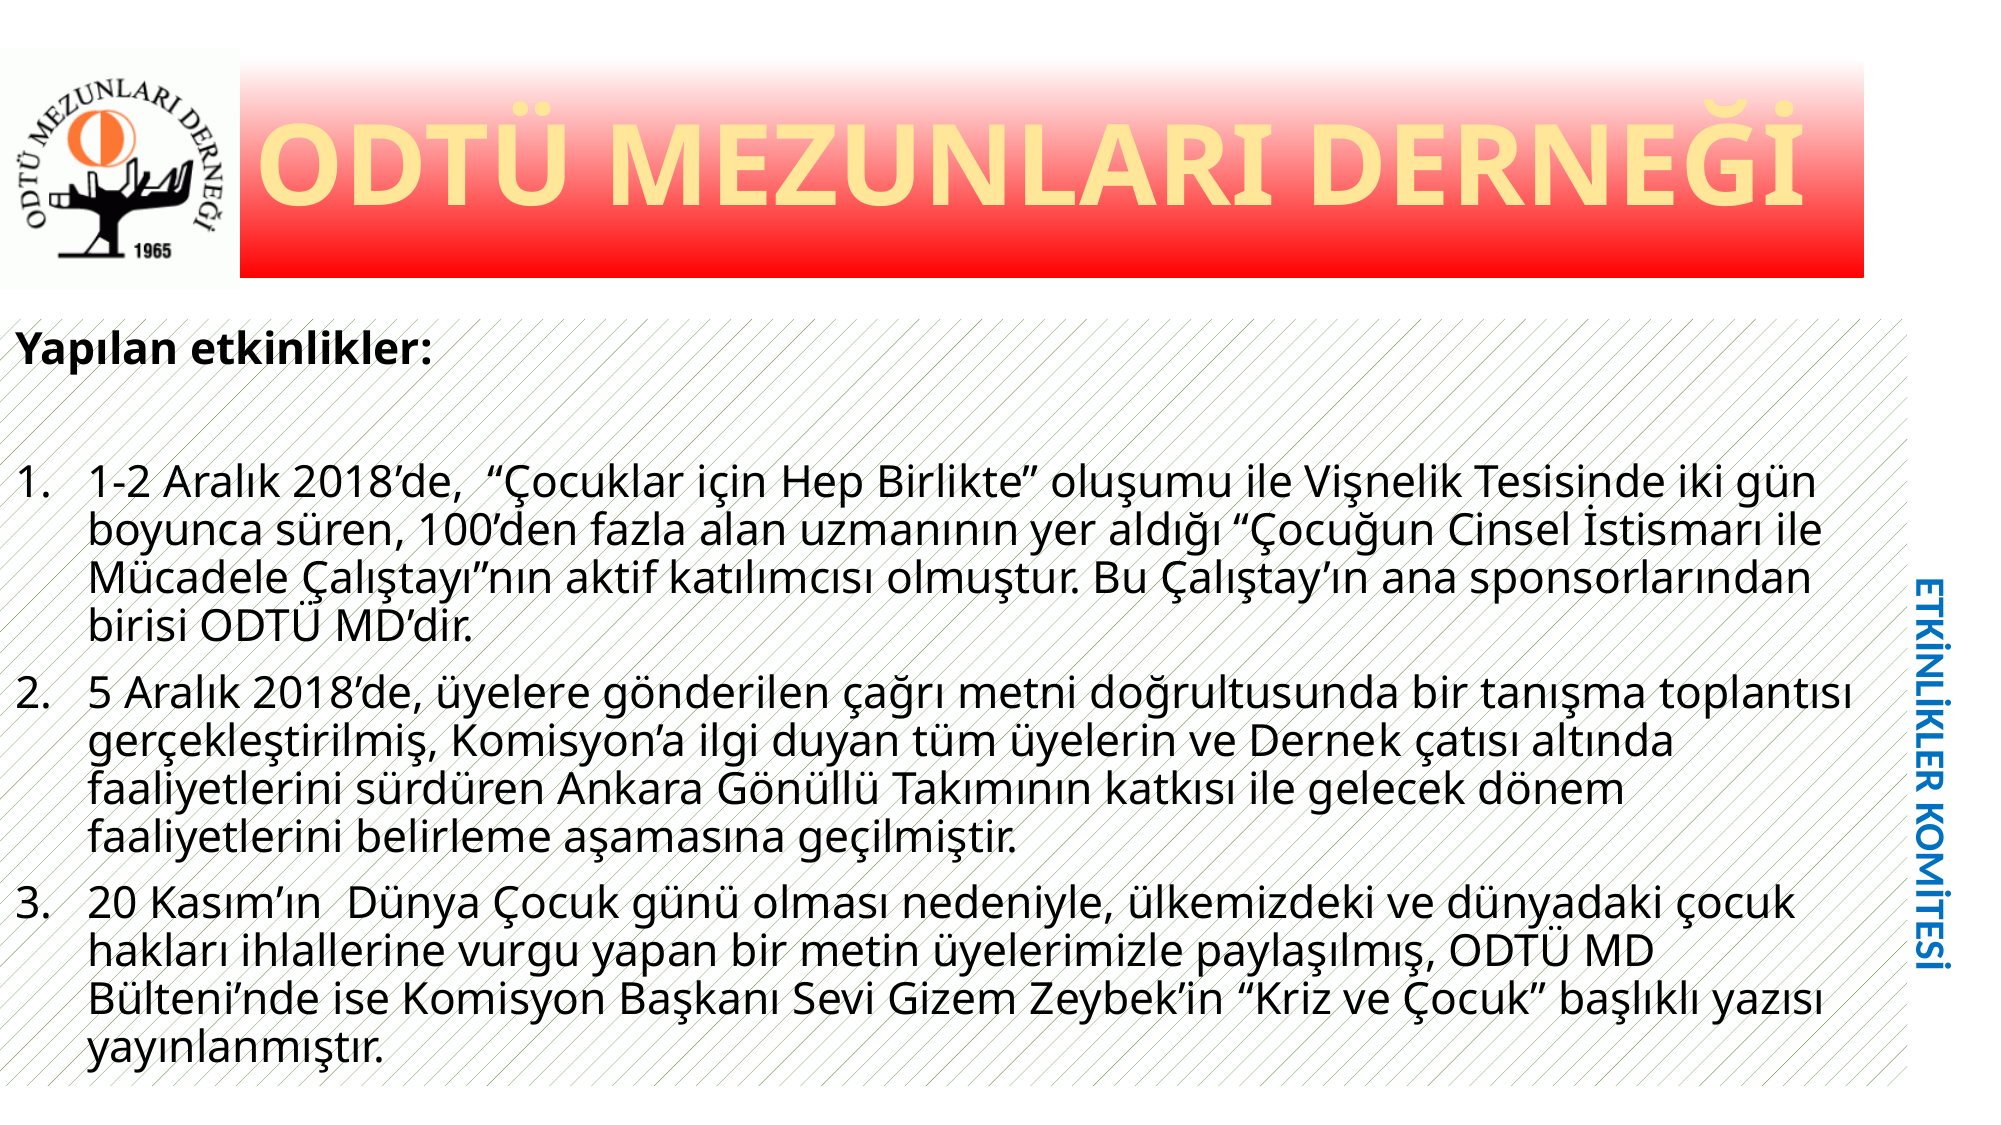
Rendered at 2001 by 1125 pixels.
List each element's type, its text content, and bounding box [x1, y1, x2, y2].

list Yapılan etkinlikler: 1-2 Aralık 2018’de, “Çocuklar için Hep Birlikte” oluşumu ile Vişnelik Tesisinde iki gün boyunca süren, 100’den fazla alan uzmanının yer aldığı “Çocuğun Cinsel İstismarı ile Mücadele Çalıştayı”nın aktif katılımcısı olmuştur. Bu Çalıştay’ın ana sponsorlarından birisi ODTÜ MD’dir. 5 Aralık 2018’de, üyelere gönderilen çağrı metni doğrultusunda bir tanışma toplantısı gerçekleştirilmiş, Komisyon’a ilgi duyan tüm üyelerin ve Dernek çatısı altında faaliyetlerini sürdüren Ankara Gönüllü Takımının katkısı ile gelecek dönem faaliyetlerini belirleme aşamasına geçilmiştir. 20 Kasım’ın Dünya Çocuk günü olması nedeniyle, ülkemizdeki ve dünyadaki çocuk hakları ihlallerine vurgu yapan bir metin üyelerimizle paylaşılmış, ODTÜ MD Bülteni’nde ise Komisyon Başkanı Sevi Gizem Zeybek’in “Kriz ve Çocuk” başlıklı yazısı yayınlanmıştır. [0, 319, 1908, 1087]
title ODTÜ MEZUNLARI DERNEĞİ [240, 60, 1864, 278]
text_box ETKİNLİKLER KOMİTESİ [1823, 562, 1966, 1104]
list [0, 48, 240, 289]
